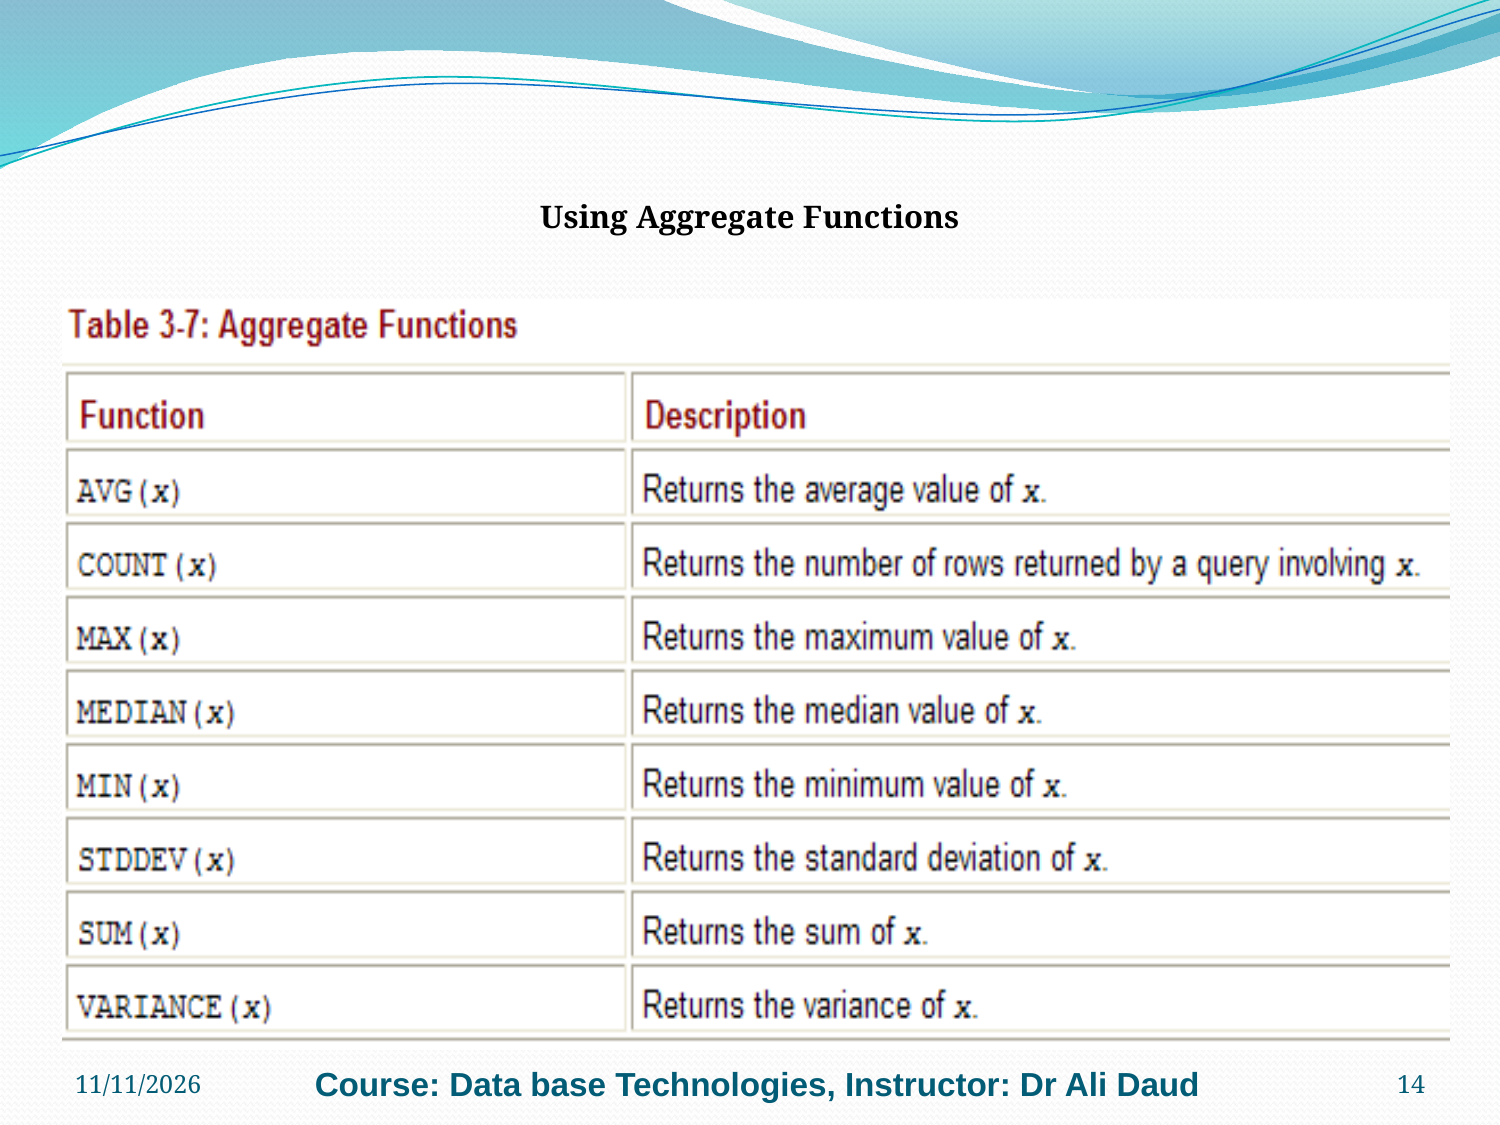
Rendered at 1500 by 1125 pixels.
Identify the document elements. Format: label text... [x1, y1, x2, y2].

picture [62, 299, 1451, 1051]
footer Course: Data base Technologies, Instructor: Dr Ali Daud [287, 1063, 1238, 1103]
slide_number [75, 1063, 287, 1103]
title Using Aggregate Functions [75, 112, 1425, 235]
slide_number 14 [1299, 1063, 1425, 1103]
